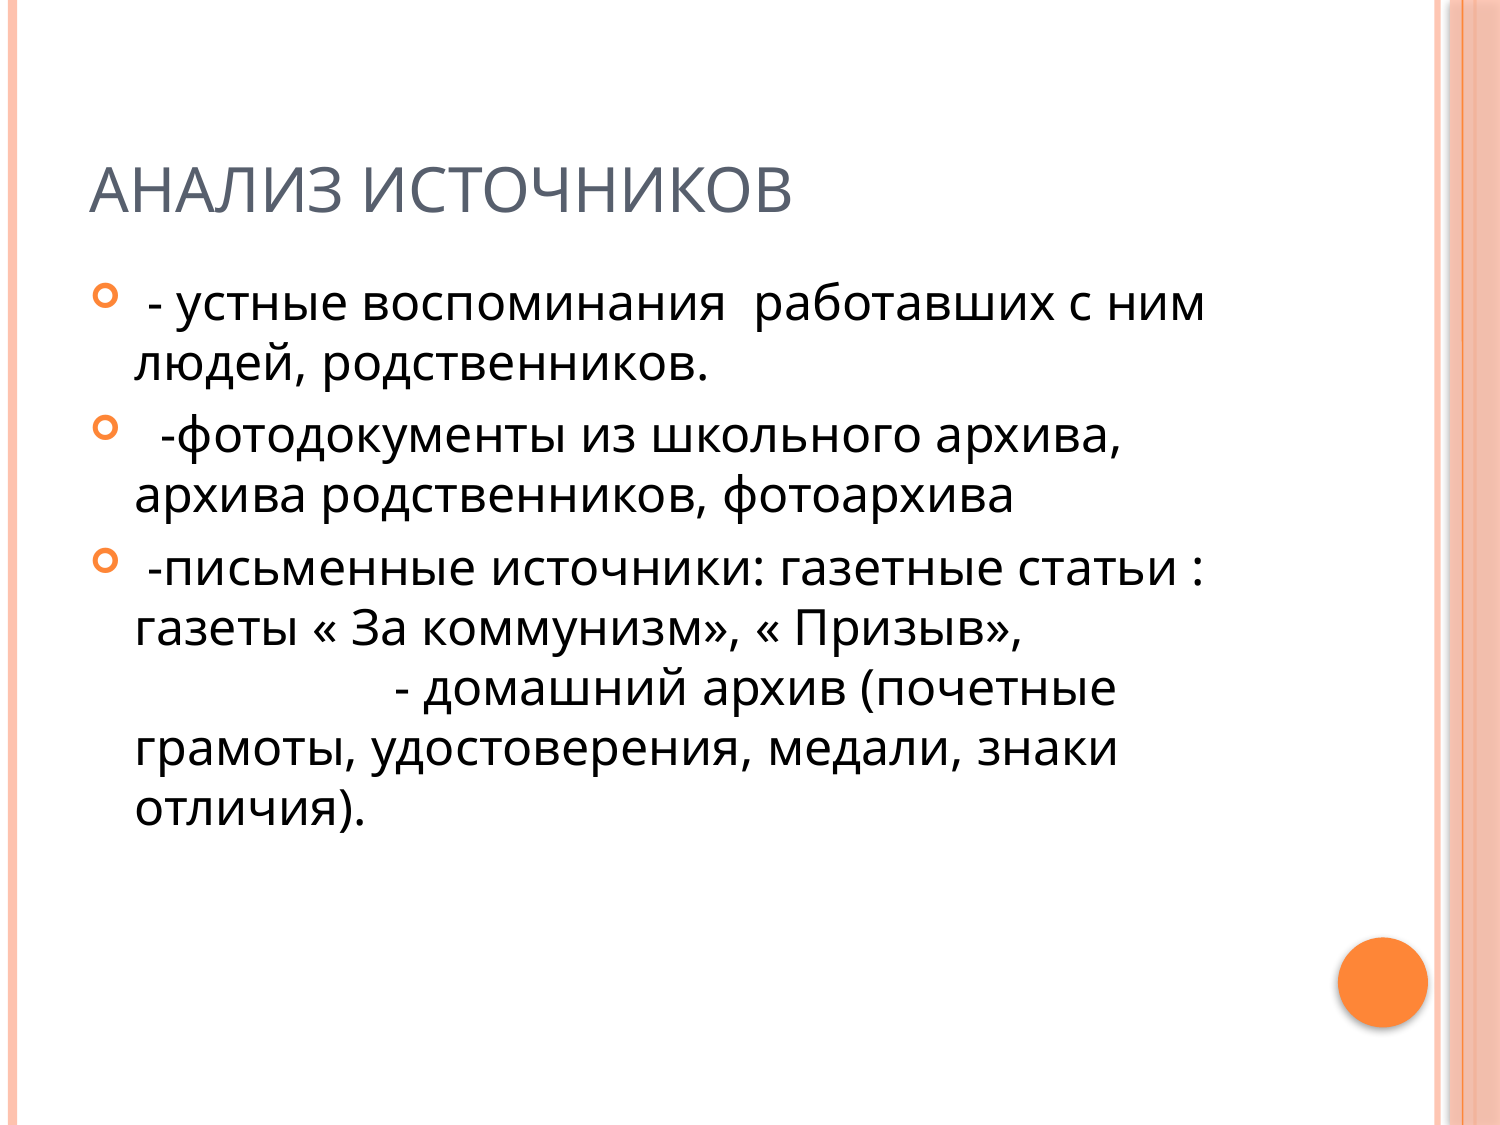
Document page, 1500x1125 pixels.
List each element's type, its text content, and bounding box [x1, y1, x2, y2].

title Анализ источников [75, 45, 1300, 233]
list - устные воспоминания работавших с ним людей, родственников. -фотодокументы из школьного архива, архива родственников, фотоархива -письменные источники: газетные статьи : газеты « За коммунизм», « Призыв», - домашний архив (почетные грамоты, удостоверения, медали, знаки отличия). [75, 262, 1300, 1062]
